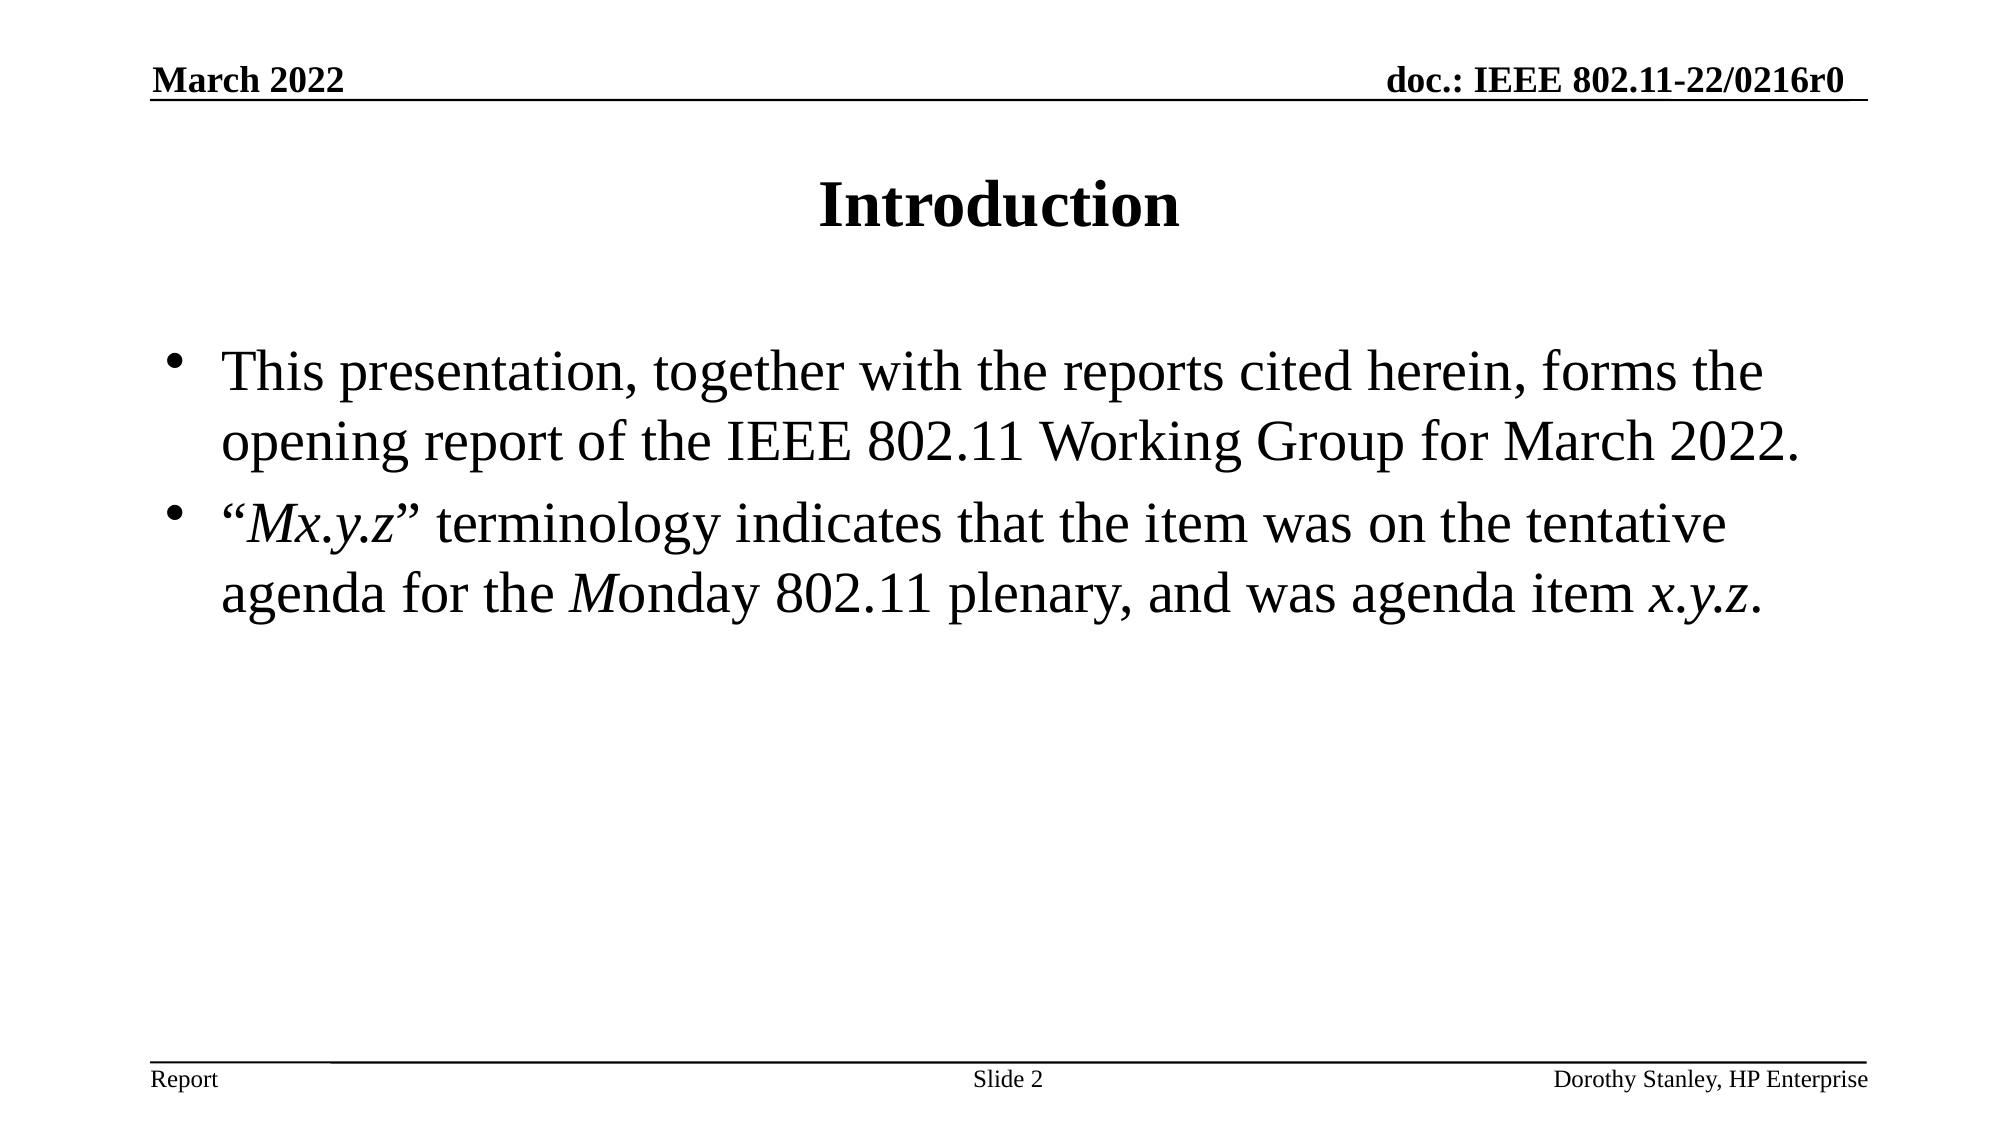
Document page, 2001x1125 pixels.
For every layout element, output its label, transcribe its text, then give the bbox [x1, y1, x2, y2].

slide_number Slide 2 [964, 1061, 1053, 1093]
footer Dorothy Stanley, HP Enterprise [1512, 1061, 1869, 1093]
list This presentation, together with the reports cited herein, forms the opening report of the IEEE 802.11 Working Group for March 2022. “Mx.y.z” terminology indicates that the item was on the tentative agenda for the Monday 802.11 plenary, and was agenda item x.y.z. [150, 324, 1850, 1000]
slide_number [152, 54, 406, 101]
title Introduction [150, 112, 1850, 288]
